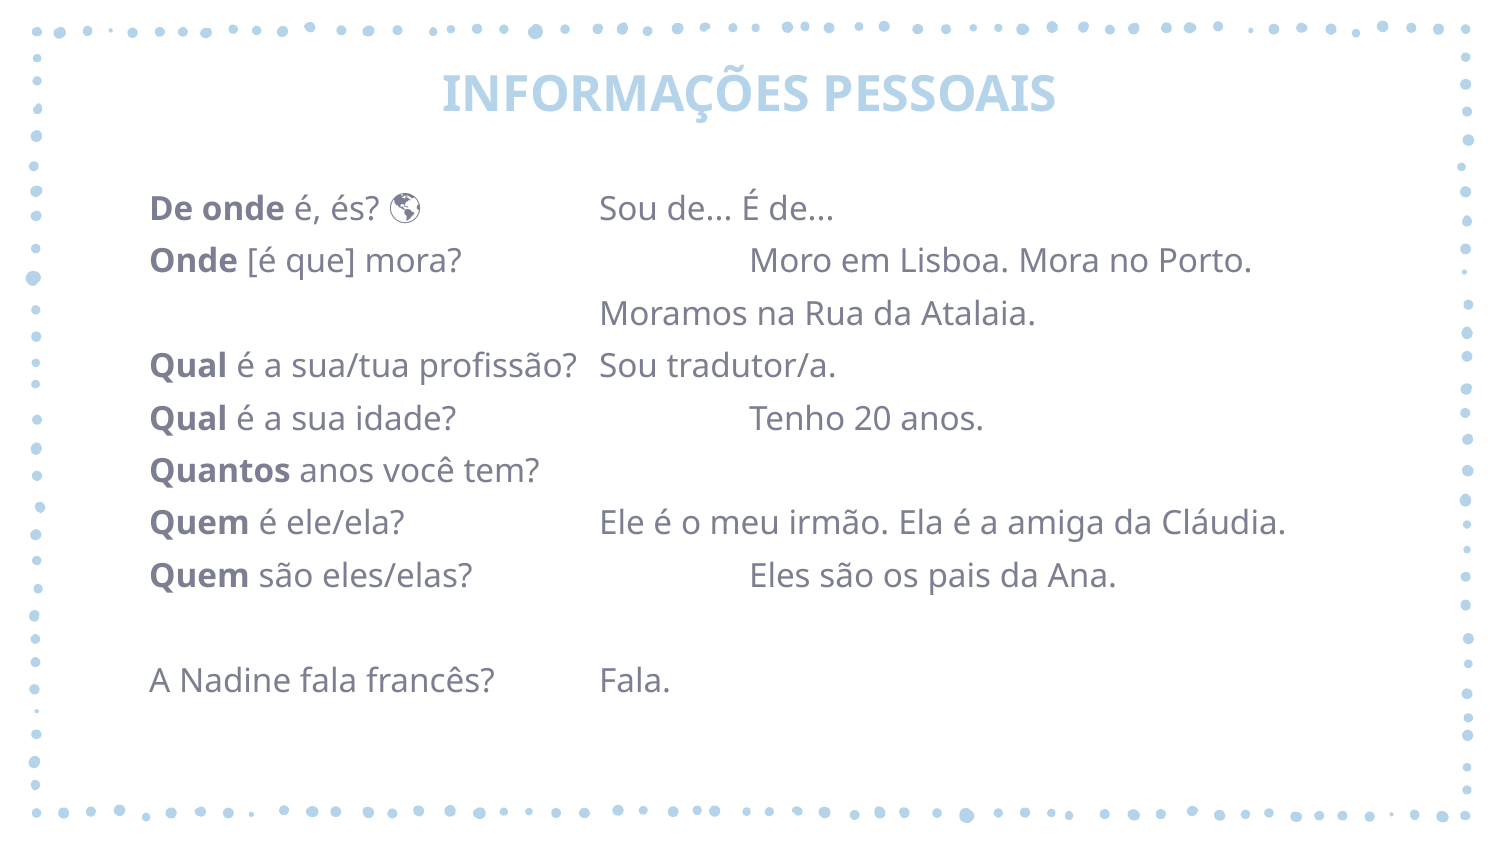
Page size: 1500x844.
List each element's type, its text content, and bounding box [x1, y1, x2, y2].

title INFORMAÇÕES PESSOAIS [146, 33, 1354, 136]
list De onde é, és? 🌎 Sou de... É de... Onde [é que] mora? Moro em Lisboa. Mora no Porto. Moramos na Rua da Atalaia. Qual é a sua/tua profissão? Sou tradutor/a. Qual é a sua idade? Tenho 20 anos. Quantos anos você tem? Quem é ele/ela? Ele é o meu irmão. Ela é a amiga da Cláudia. Quem são eles/elas? Eles são os pais da Ana. A Nadine fala francês? Fala. [119, 172, 1381, 796]
